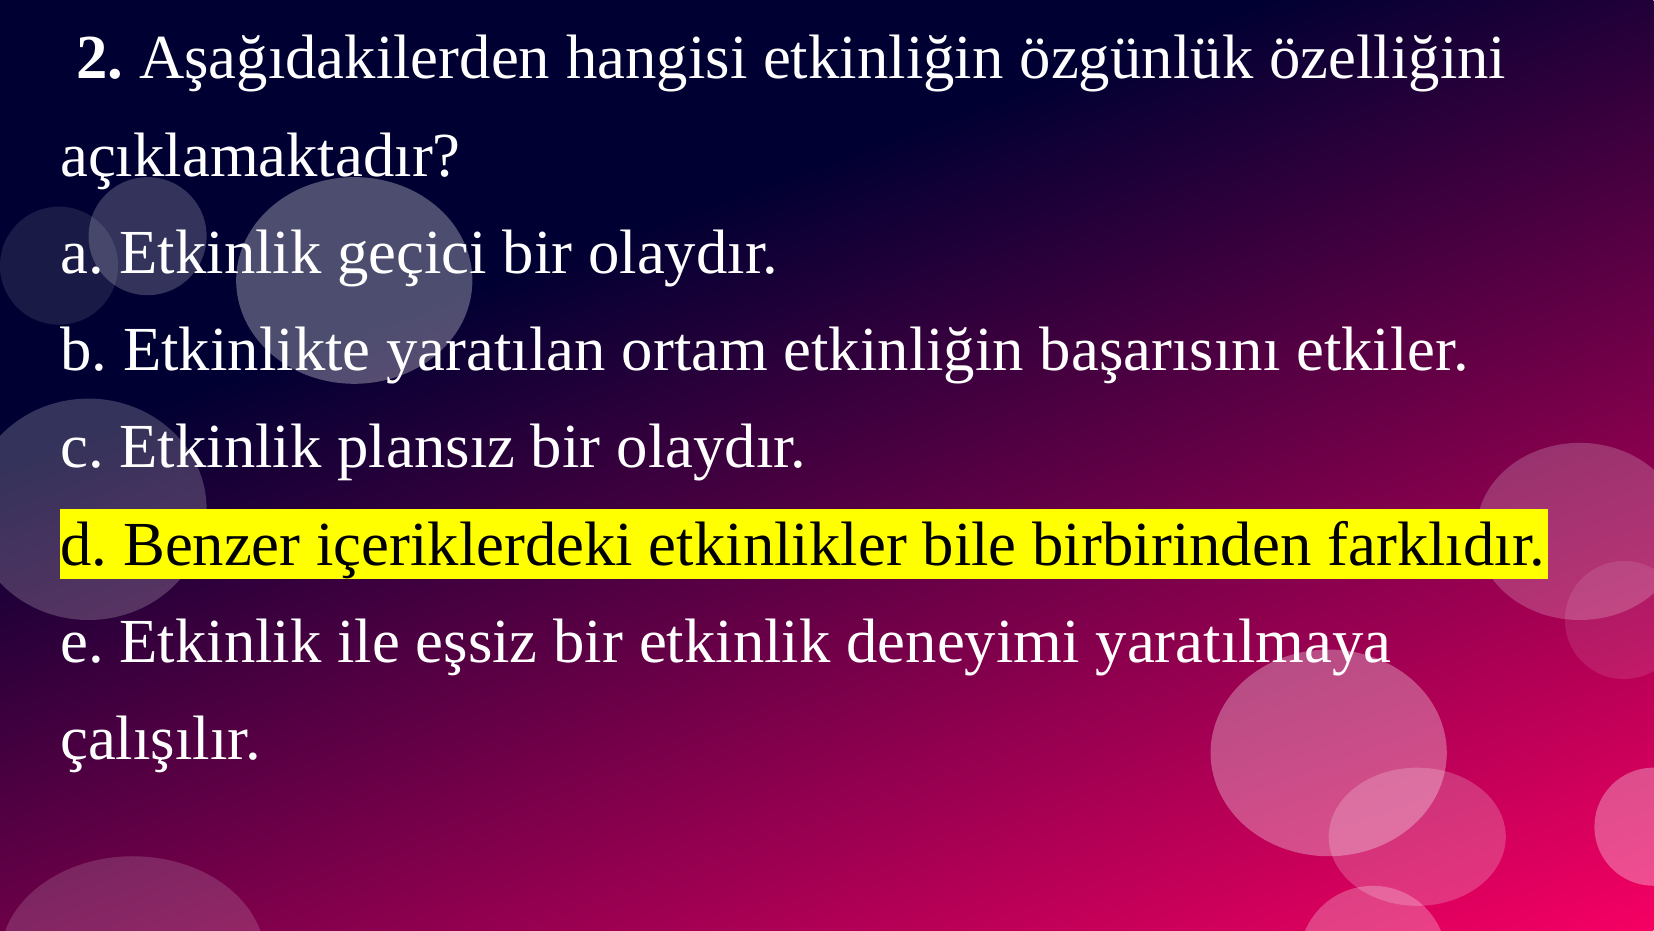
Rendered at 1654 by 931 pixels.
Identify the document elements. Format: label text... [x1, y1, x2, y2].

list 2. Aşağıdakilerden hangisi etkinliğin özgünlük özelliğini açıklamaktadır? a. Etkinlik geçici bir olaydır. b. Etkinlikte yaratılan ortam etkinliğin başarısını etkiler. c. Etkinlik plansız bir olaydır. d. Benzer içeriklerdeki etkinlikler bile birbirinden farklıdır. e. Etkinlik ile eşsiz bir etkinlik deneyimi yaratılmaya çalışılır. [60, 22, 1572, 866]
